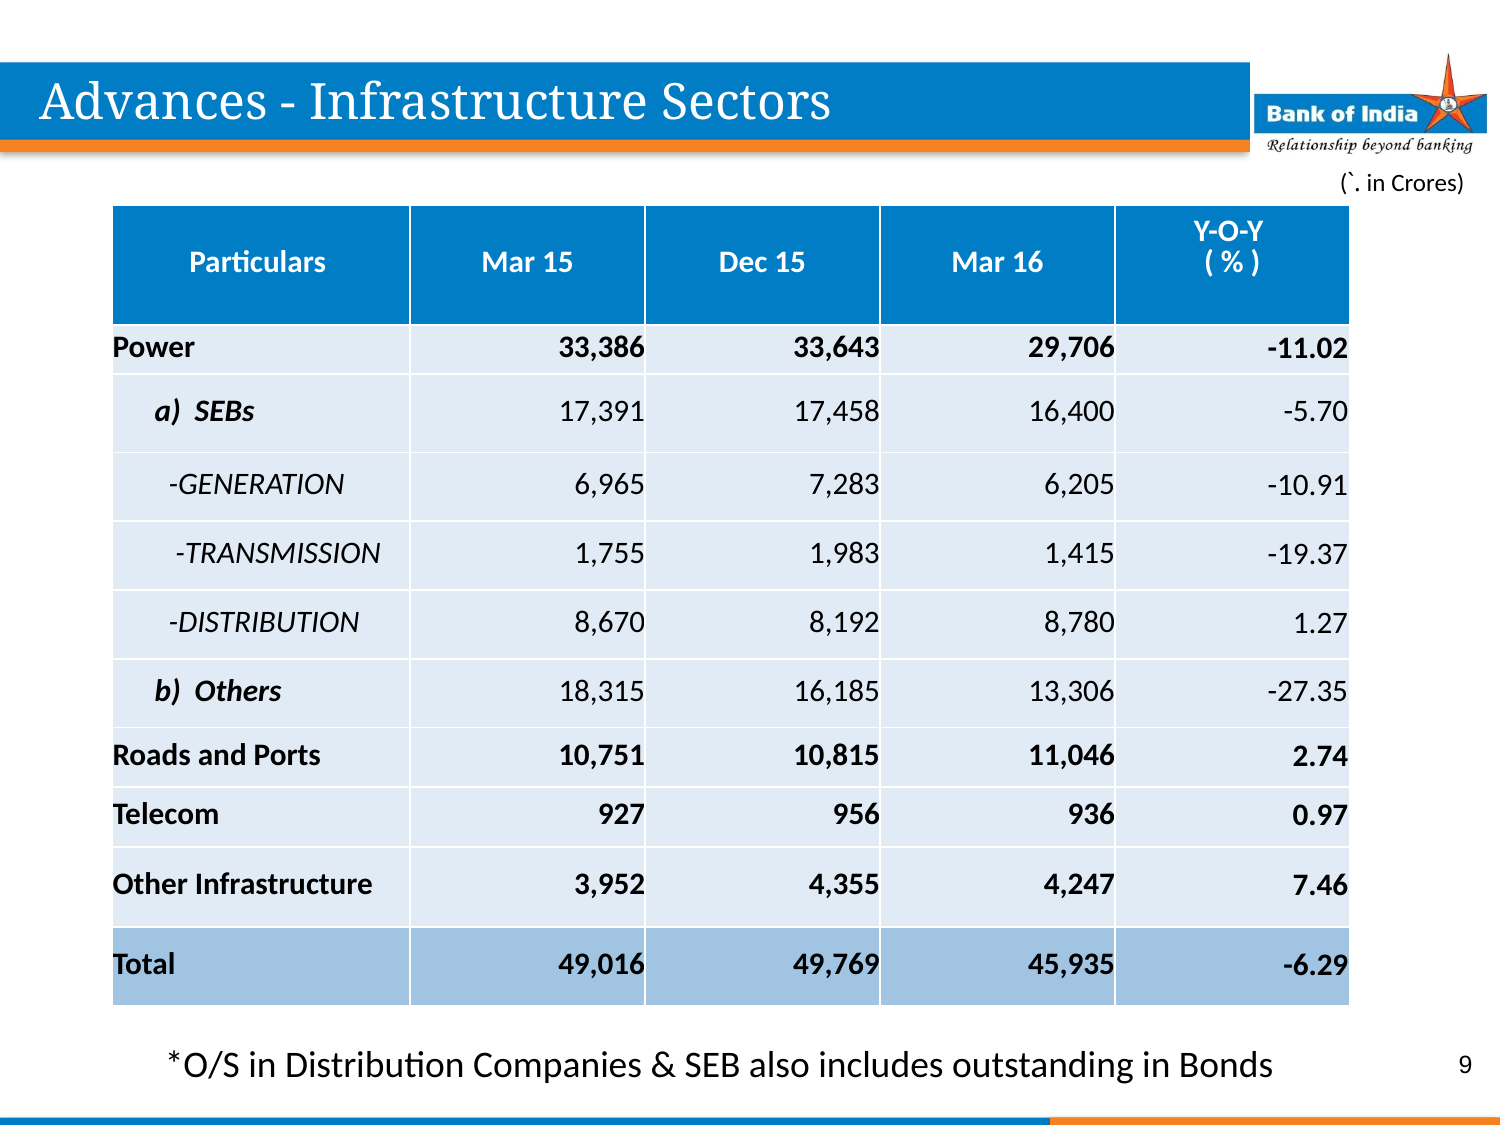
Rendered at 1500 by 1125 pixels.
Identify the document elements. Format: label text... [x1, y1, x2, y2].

table_cell 8,780 [881, 591, 1114, 658]
table_cell 2.74 [1116, 728, 1349, 786]
table_cell 0.97 [1116, 788, 1349, 846]
text_box (`. in Crores) [1325, 159, 1500, 204]
table_cell 16,185 [646, 660, 879, 727]
table_cell 33,643 [646, 326, 879, 373]
table_header Mar 16 [881, 206, 1114, 324]
table_cell 1,755 [411, 522, 644, 589]
table_cell Power [113, 326, 409, 373]
table_cell 49,016 [411, 928, 644, 1005]
table_cell 1,415 [881, 522, 1114, 589]
table_header Mar 15 [411, 206, 644, 324]
table_header Dec 15 [646, 206, 879, 324]
table_cell -5.70 [1116, 375, 1349, 452]
table_cell 16,400 [881, 375, 1114, 452]
table_cell -6.29 [1116, 928, 1349, 1005]
table_cell 6,965 [411, 453, 644, 520]
table_cell 7,283 [646, 453, 879, 520]
table_cell a) SEBs [113, 375, 409, 452]
table_cell 936 [881, 788, 1114, 846]
table_cell -19.37 [1116, 522, 1349, 589]
table_cell 13,306 [881, 660, 1114, 727]
table_cell 18,315 [411, 660, 644, 727]
text_box *O/S in Distribution Companies & SEB also includes outstanding in Bonds [149, 1032, 1425, 1092]
table_cell -11.02 [1116, 326, 1349, 373]
table_cell Total [113, 928, 409, 1005]
table_cell 956 [646, 788, 879, 846]
table_header Y-O-Y ( % ) [1116, 206, 1349, 324]
text_box Advances - Infrastructure Sectors [24, 62, 1038, 138]
table_cell -DISTRIBUTION [113, 591, 409, 658]
table_cell 7.46 [1116, 848, 1349, 926]
table_cell 45,935 [881, 928, 1114, 1005]
table_cell 8,670 [411, 591, 644, 658]
table_cell 33,386 [411, 326, 644, 373]
table_cell -27.35 [1116, 660, 1349, 727]
table_cell 4,355 [646, 848, 879, 926]
table_cell -10.91 [1116, 453, 1349, 520]
table_cell Telecom [113, 788, 409, 846]
table_cell Roads and Ports [113, 728, 409, 786]
table_cell 8,192 [646, 591, 879, 658]
table_cell 3,952 [411, 848, 644, 926]
table_cell 1,983 [646, 522, 879, 589]
table_cell 10,751 [411, 728, 644, 786]
table_cell 17,391 [411, 375, 644, 452]
table_header Particulars [113, 206, 409, 324]
table_cell Other Infrastructure [113, 848, 409, 926]
table_cell 4,247 [881, 848, 1114, 926]
table_cell 17,458 [646, 375, 879, 452]
table_cell -TRANSMISSION [113, 522, 409, 589]
picture [1250, 50, 1488, 157]
table_cell 1.27 [1116, 591, 1349, 658]
table_cell -GENERATION [113, 453, 409, 520]
table_cell 11,046 [881, 728, 1114, 786]
table_cell 29,706 [881, 326, 1114, 373]
table_cell b) Others [113, 660, 409, 727]
slide_number 9 [1137, 1033, 1488, 1094]
table_cell 10,815 [646, 728, 879, 786]
table_cell 6,205 [881, 453, 1114, 520]
table_cell 49,769 [646, 928, 879, 1005]
table_cell 927 [411, 788, 644, 846]
